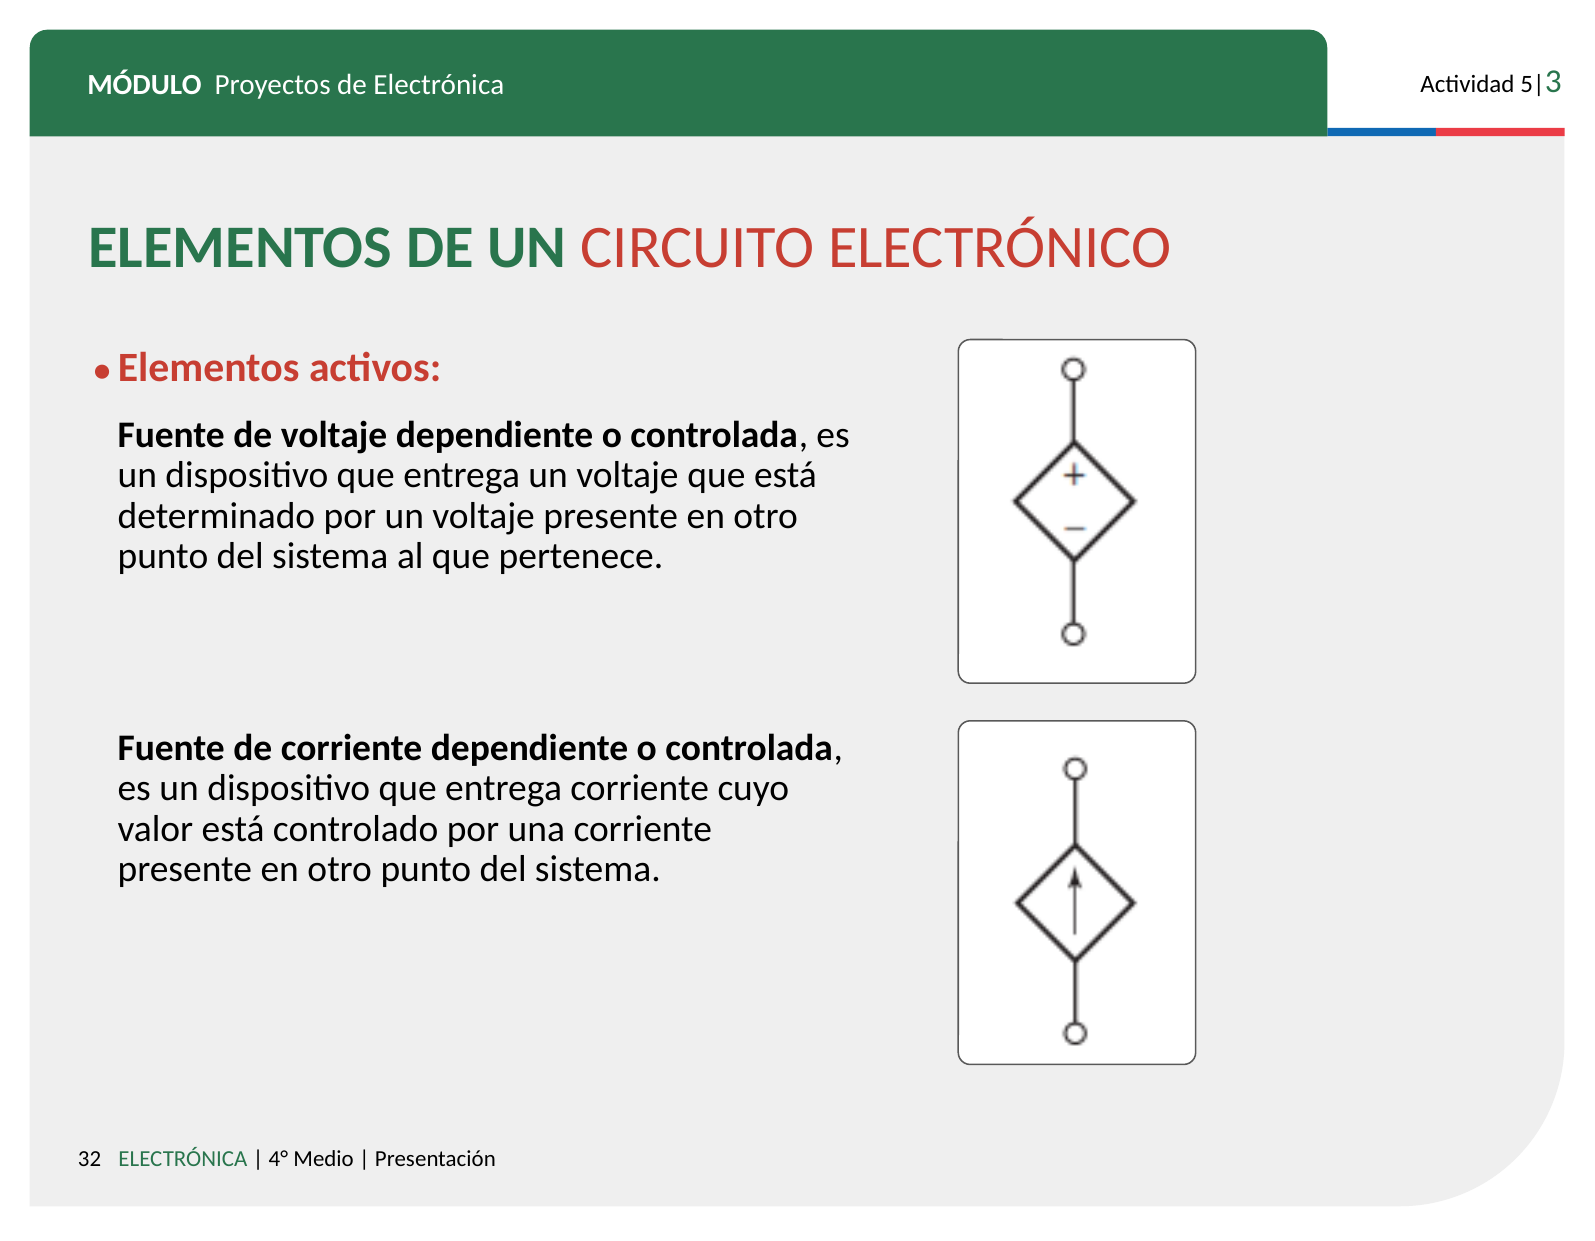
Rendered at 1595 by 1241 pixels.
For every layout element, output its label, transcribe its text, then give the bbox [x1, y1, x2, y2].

text_box • Elementos activos: Fuente de voltaje dependiente o controlada, es un dispositivo que entrega un voltaje que está determinado por un voltaje presente en otro punto del sistema al que pertenece. Fuente de corriente dependiente o controlada, es un dispositivo que entrega corriente cuyo valor está controlado por una corriente presente en otro punto del sistema. [79, 337, 869, 1029]
picture [1001, 349, 1153, 667]
text_box [958, 339, 1196, 684]
text_box ELEMENTOS DE UN CIRCUITO ELECTRÓNICO [73, 199, 1555, 287]
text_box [958, 720, 1196, 1065]
